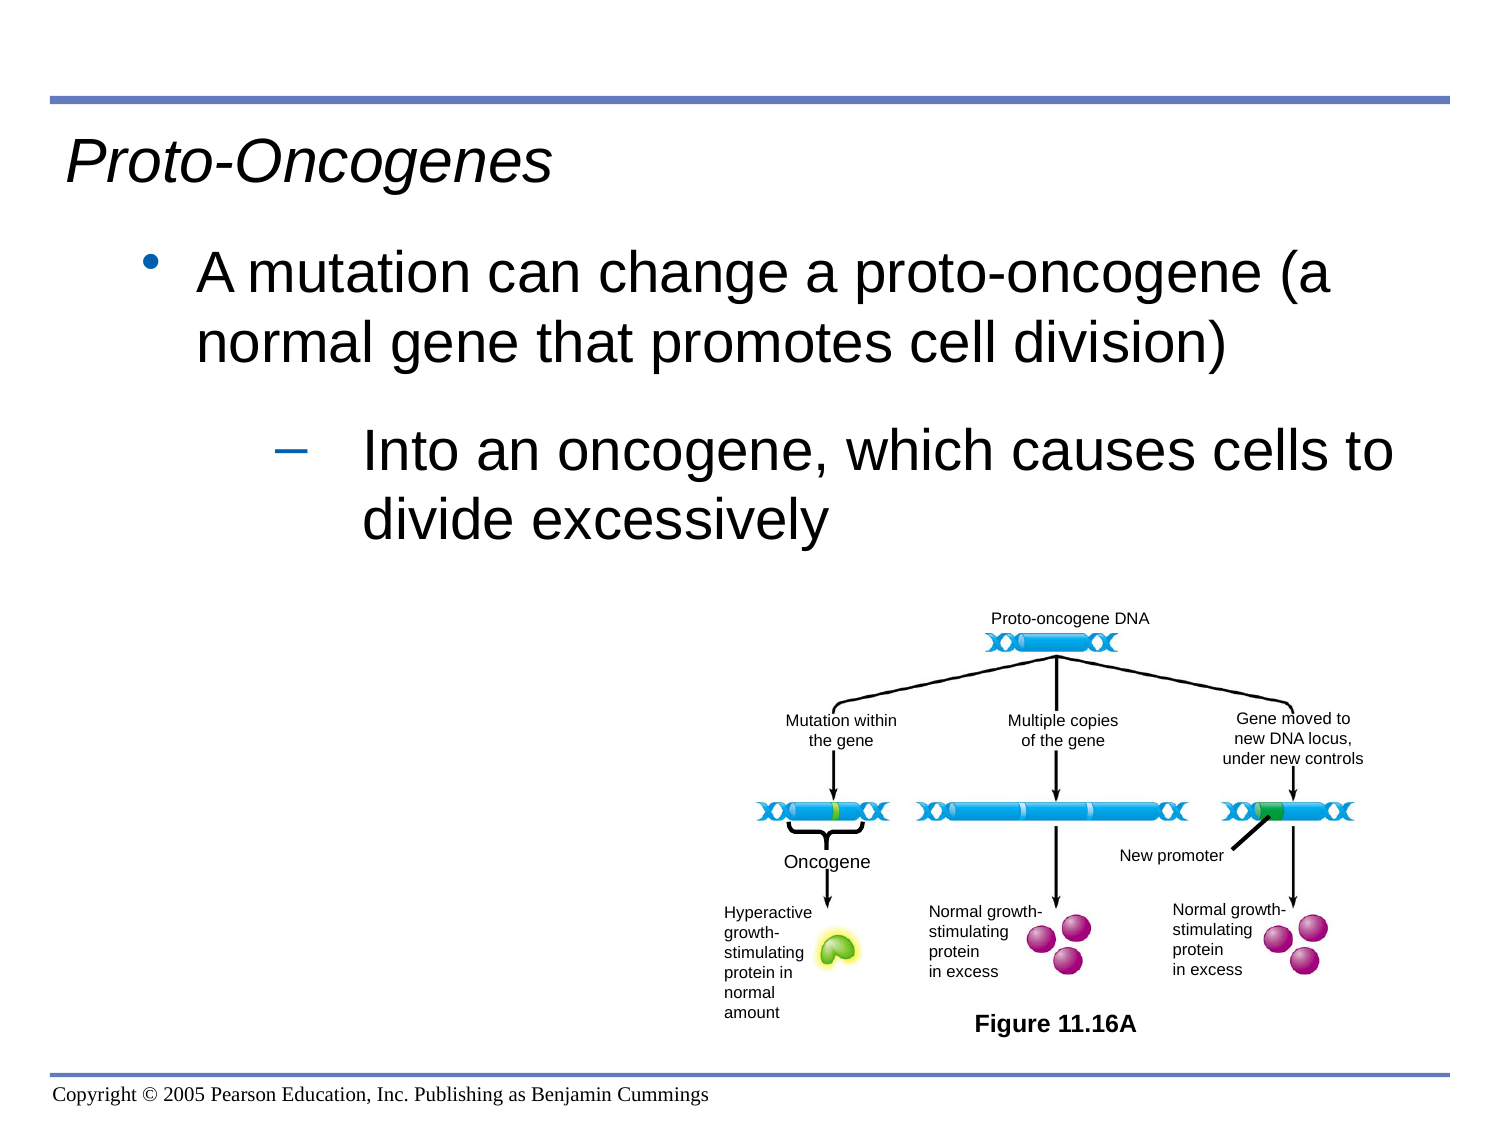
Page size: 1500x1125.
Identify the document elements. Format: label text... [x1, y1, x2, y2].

list Proto-Oncogenes A mutation can change a proto-oncogene (a normal gene that promotes cell division) Into an oncogene, which causes cells to divide excessively [49, 112, 1451, 590]
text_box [709, 600, 1380, 1046]
